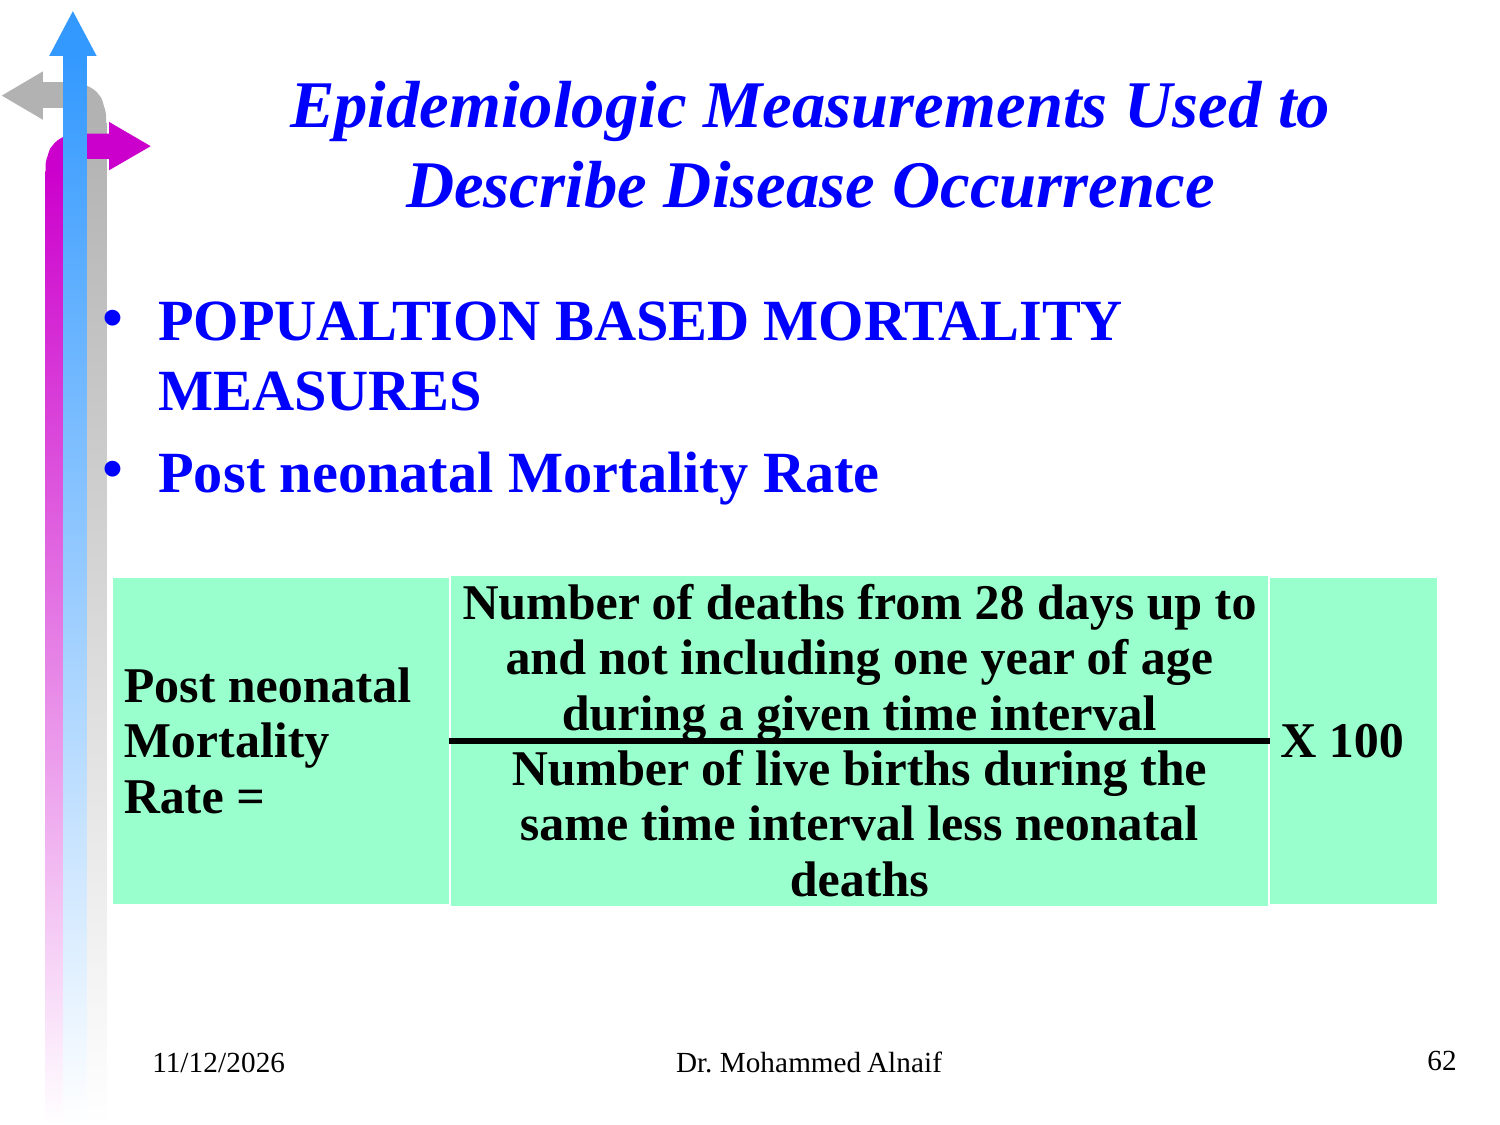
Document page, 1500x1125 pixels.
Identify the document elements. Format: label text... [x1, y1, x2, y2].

text_box POPUALTION BASED MORTALITY MEASURES Post neonatal Mortality Rate [87, 274, 1450, 1025]
table_cell Number of live births during the same time interval less neonatal deaths [451, 744, 1268, 906]
table_header Post neonatal Mortality Rate = [113, 578, 449, 904]
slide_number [137, 1025, 540, 1098]
slide_number 62 [1074, 1021, 1473, 1097]
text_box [63, 210, 87, 214]
table_header Number of deaths from 28 days up to and not including one year of age during a given time interval [451, 576, 1268, 738]
table_header X 100 [1270, 578, 1437, 904]
title Epidemiologic Measurements Used to Describe Disease Occurrence [177, 47, 1445, 235]
footer Dr. Mohammed Alnaif [571, 1025, 1047, 1099]
